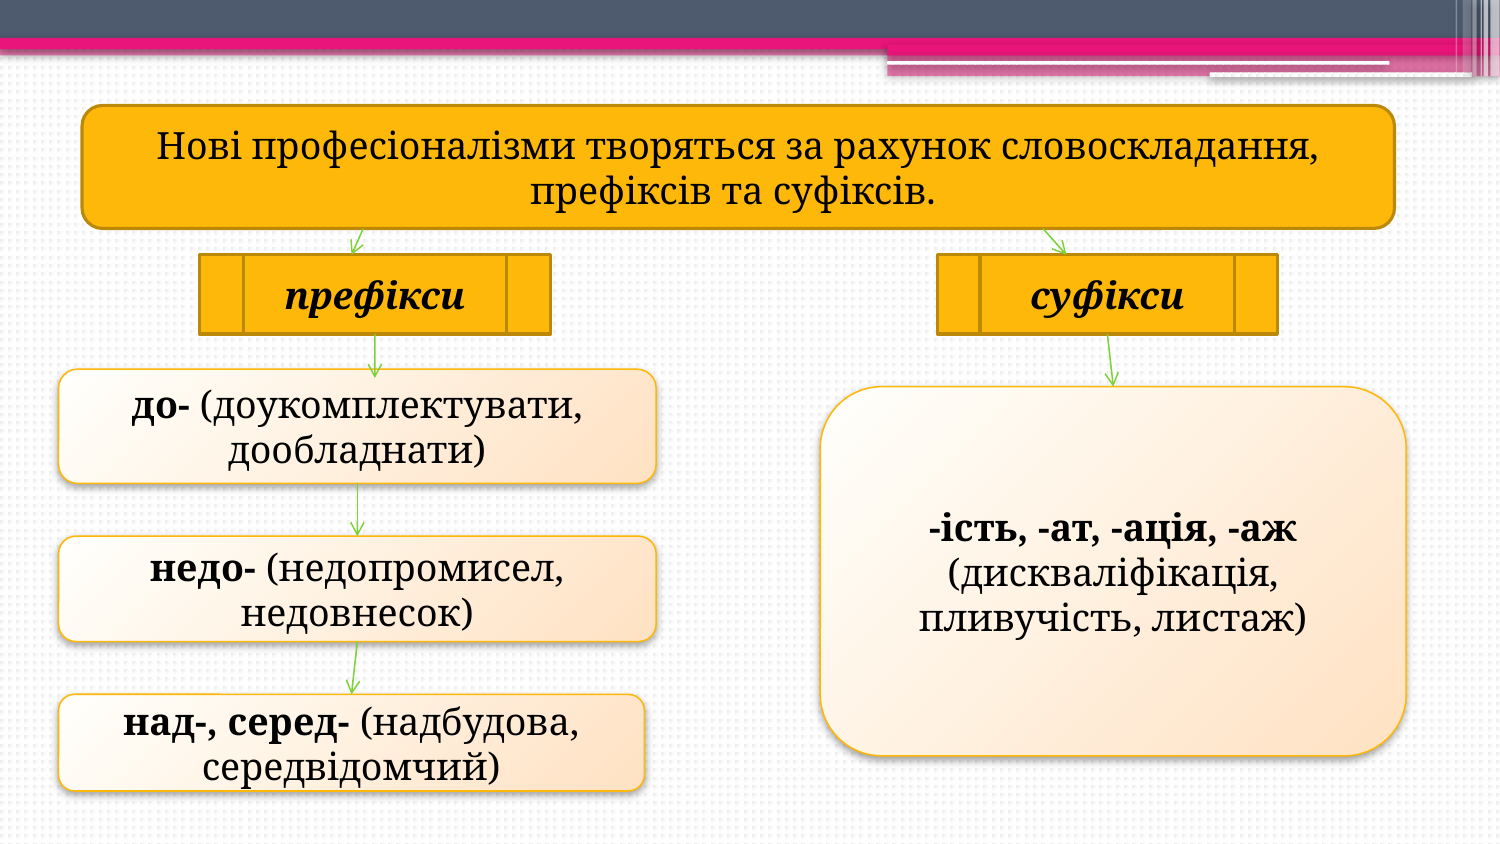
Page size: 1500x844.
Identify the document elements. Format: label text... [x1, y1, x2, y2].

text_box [327, 664, 382, 672]
text_box [363, 421, 394, 483]
text_box над-, серед- (надбудова, середвідомчий) [57, 693, 646, 792]
text_box -ість, -ат, -ація, -аж (дискваліфікація, пливучість, листаж) [819, 385, 1407, 757]
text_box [343, 235, 371, 248]
text_box недо- (недопромисел, недовнесок) [57, 535, 657, 643]
text_box префікси [198, 253, 552, 336]
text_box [1083, 357, 1137, 364]
text_box Нові професіоналізми творяться за рахунок словоскладання, префіксів та суфіксів. [80, 103, 1397, 231]
text_box до- (доукомплектувати, дообладнати) [57, 368, 657, 485]
text_box суфікси [936, 253, 1279, 336]
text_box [1041, 229, 1068, 254]
